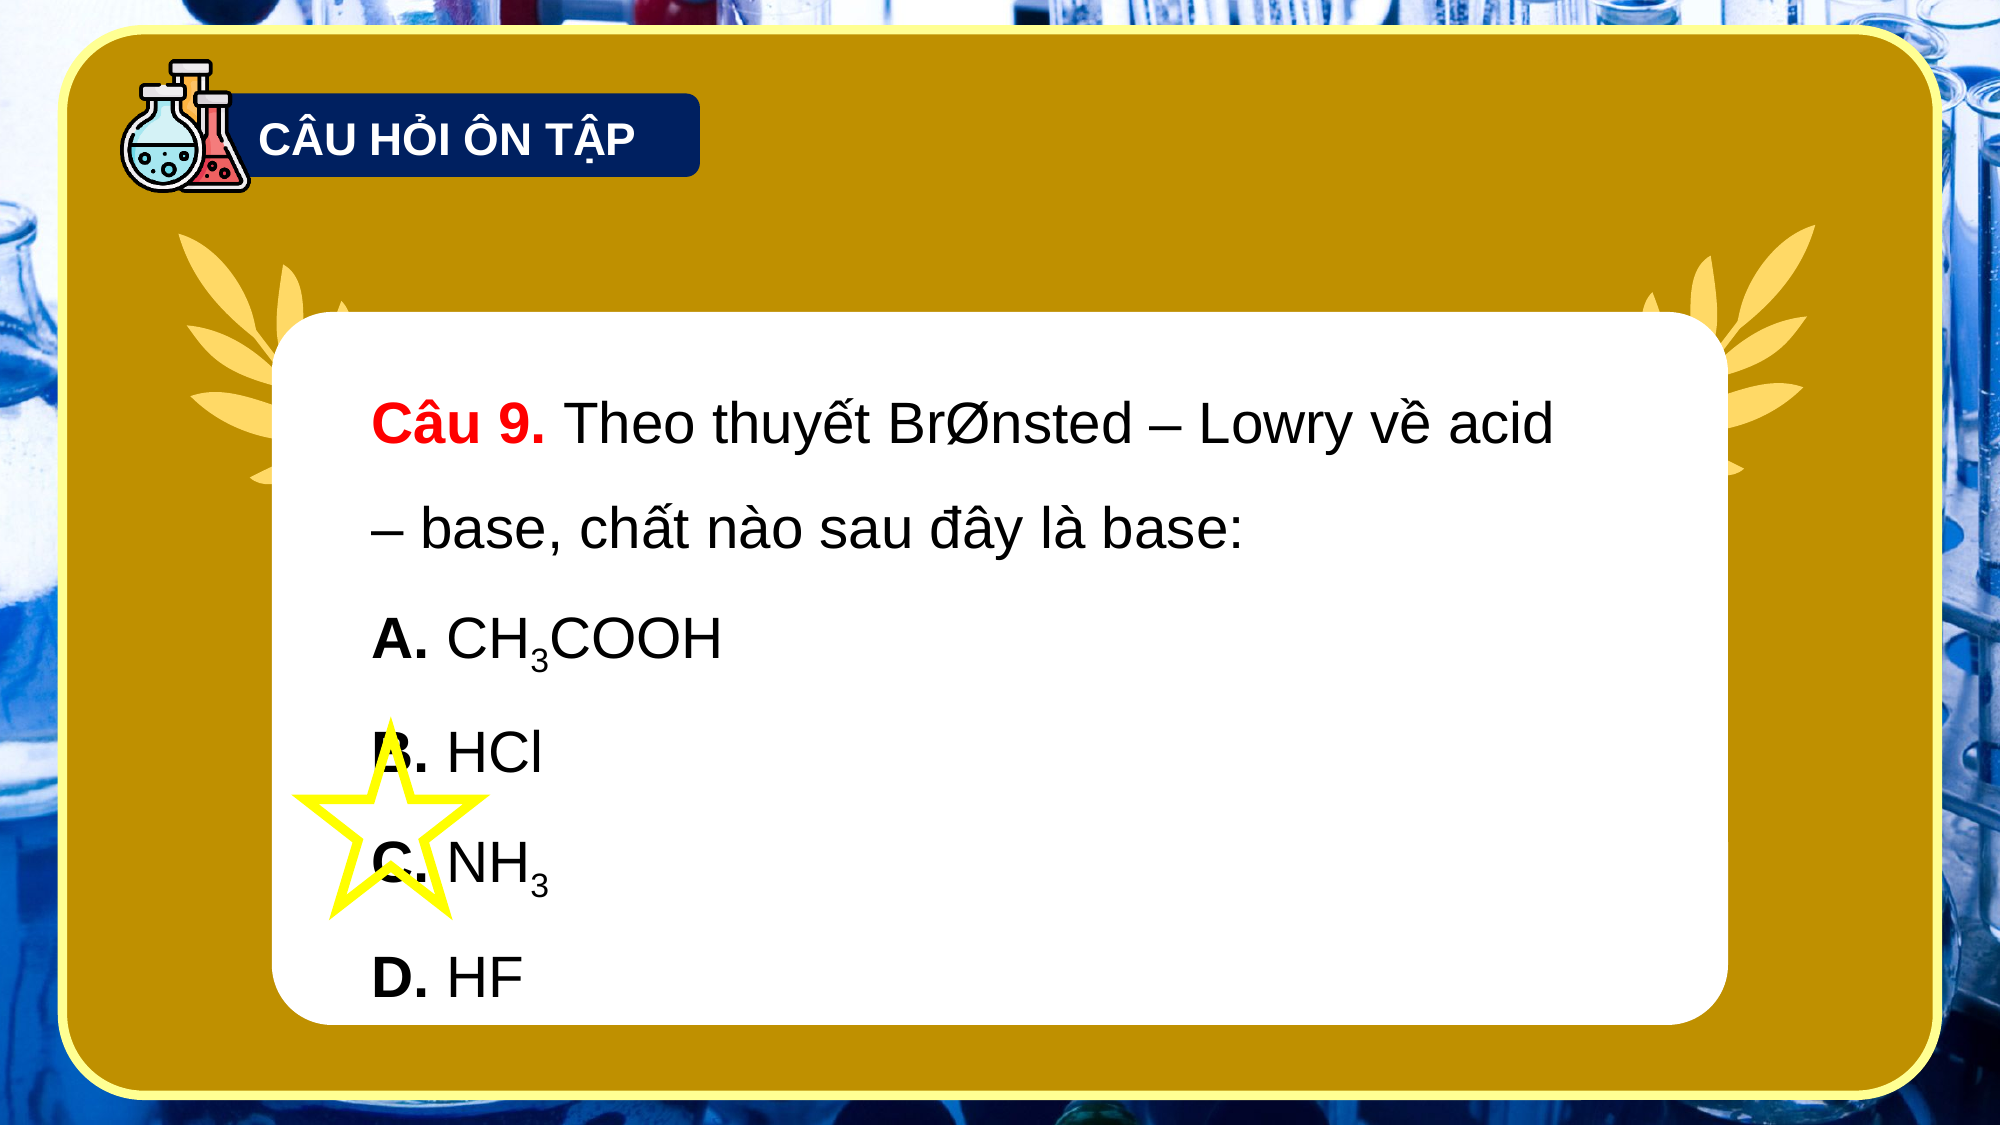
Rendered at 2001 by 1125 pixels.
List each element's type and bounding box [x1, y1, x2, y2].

text_box [162, 246, 390, 496]
text_box [1603, 237, 1831, 487]
picture [0, 0, 2000, 1125]
